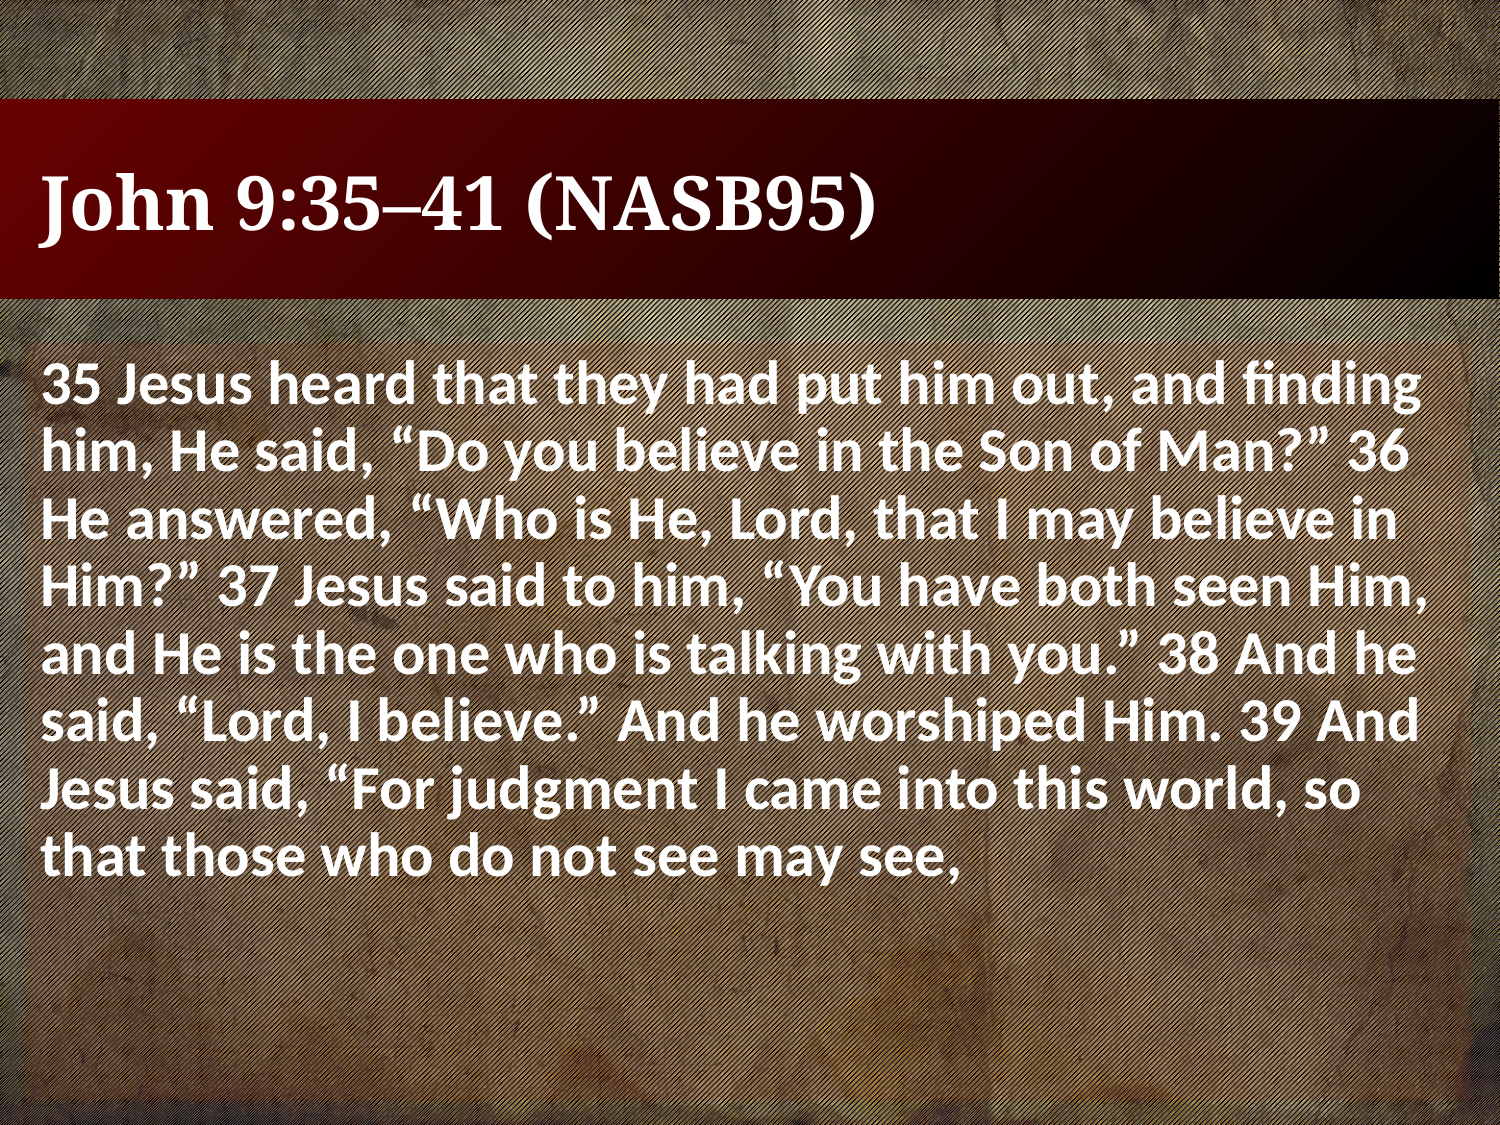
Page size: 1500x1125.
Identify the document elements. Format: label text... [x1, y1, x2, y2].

list 35 Jesus heard that they had put him out, and finding him, He said, “Do you believe in the Son of Man?” 36 He answered, “Who is He, Lord, that I may believe in Him?” 37 Jesus said to him, “You have both seen Him, and He is the one who is talking with you.” 38 And he said, “Lord, I believe.” And he worshiped Him. 39 And Jesus said, “For judgment I came into this world, so that those who do not see may see, [25, 343, 1470, 1101]
picture [0, 299, 1500, 1125]
picture [0, 0, 1500, 99]
title John 9:35–41 (NASB95) [25, 117, 1470, 295]
